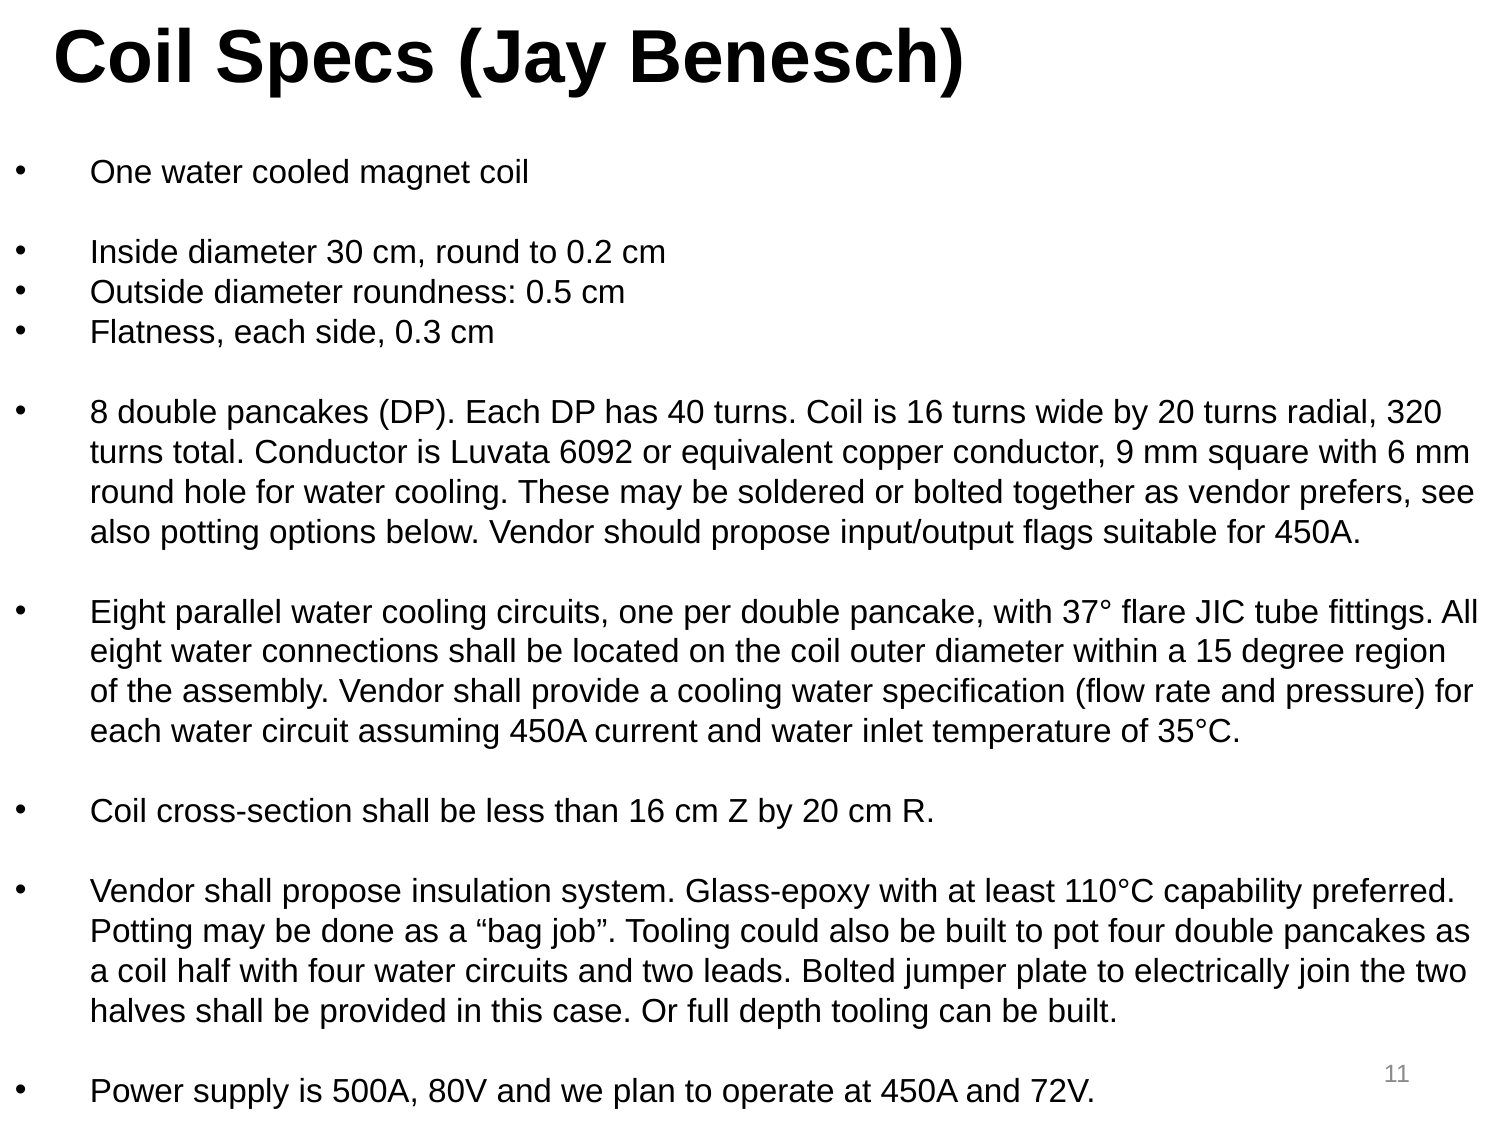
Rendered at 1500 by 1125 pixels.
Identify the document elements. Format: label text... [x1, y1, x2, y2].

text_box Coil Specs (Jay Benesch) [38, 0, 1500, 143]
text_box One water cooled magnet coil Inside diameter 30 cm, round to 0.2 cm Outside diameter roundness: 0.5 cm Flatness, each side, 0.3 cm 8 double pancakes (DP). Each DP has 40 turns. Coil is 16 turns wide by 20 turns radial, 320 turns total. Conductor is Luvata 6092 or equivalent copper conductor, 9 mm square with 6 mm round hole for water cooling. These may be soldered or bolted together as vendor prefers, see also potting options below. Vendor should propose input/output flags suitable for 450A. Eight parallel water cooling circuits, one per double pancake, with 37° flare JIC tube fittings. All eight water connections shall be located on the coil outer diameter within a 15 degree region of the assembly. Vendor shall provide a cooling water specification (flow rate and pressure) for each water circuit assuming 450A current and water inlet temperature of 35°C. Coil cross-section shall be less than 16 cm Z by 20 cm R. Vendor shall propose insulation system. Glass-epoxy with at least 110°C capability preferred. Potting may be done as a “bag job”. Tooling could also be built to pot four double pancakes as a coil half with four water circuits and two leads. Bolted jumper plate to electrically join the two halves shall be provided in this case. Or full depth tooling can be built. Power supply is 500A, 80V and we plan to operate at 450A and 72V. [0, 143, 1500, 1117]
